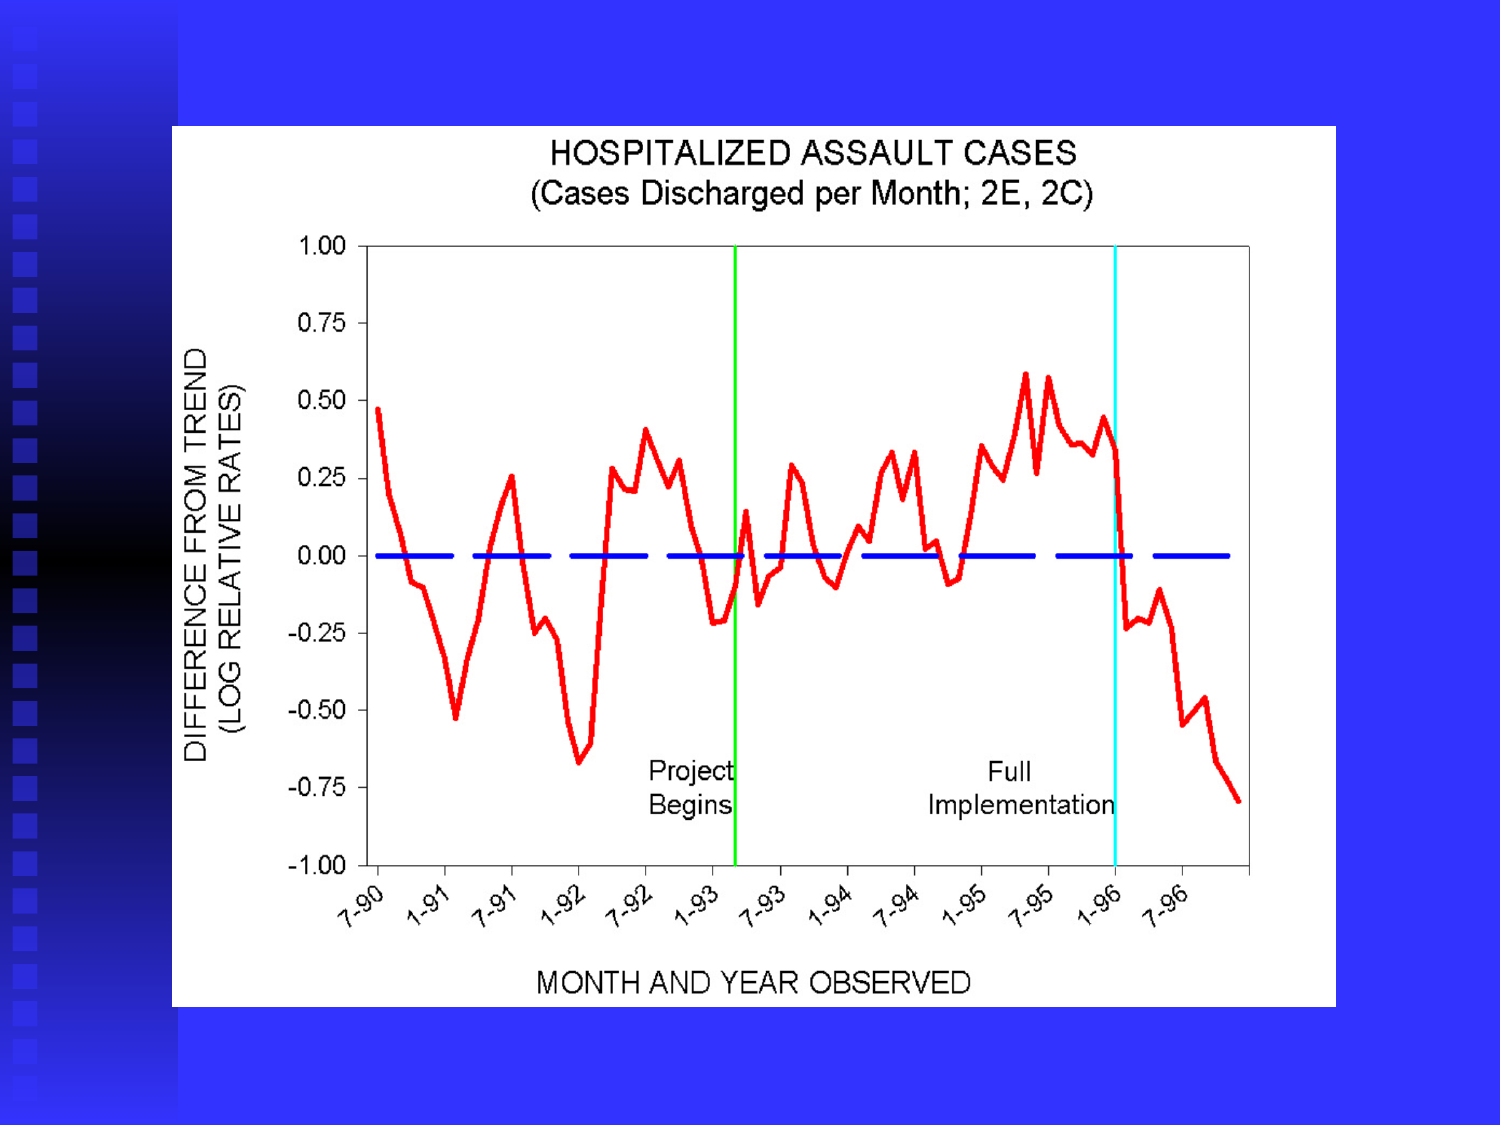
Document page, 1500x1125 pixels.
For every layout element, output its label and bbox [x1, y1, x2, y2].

text_box [172, 126, 1336, 1007]
